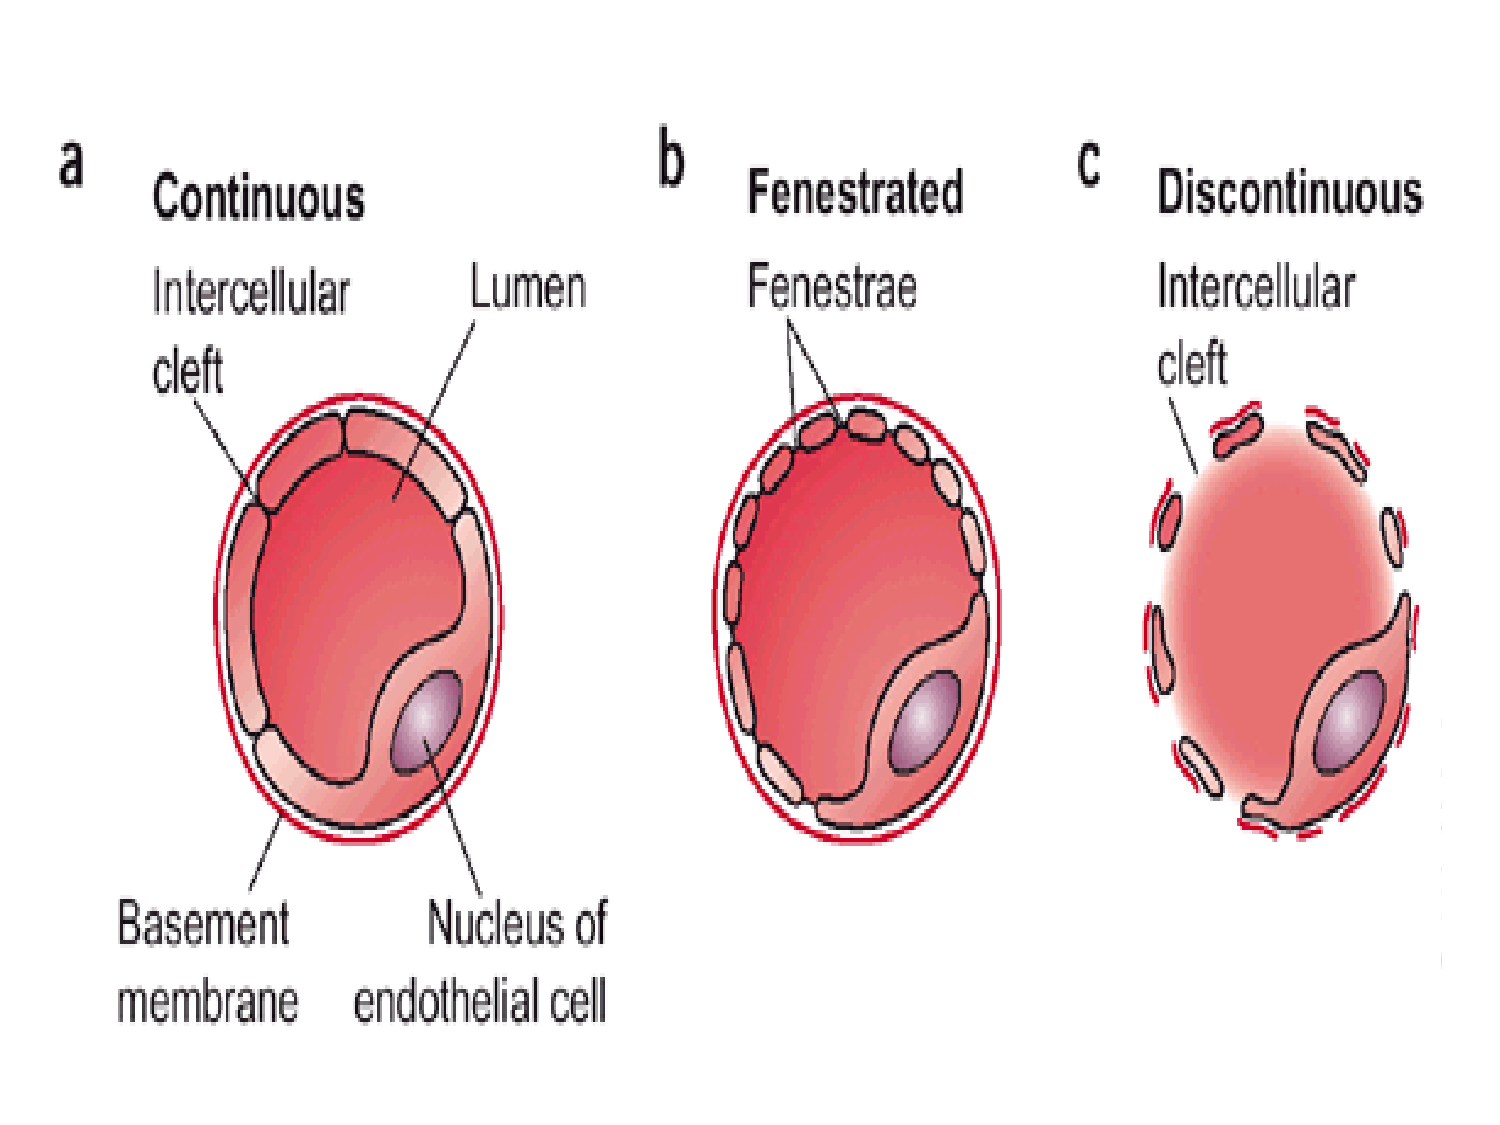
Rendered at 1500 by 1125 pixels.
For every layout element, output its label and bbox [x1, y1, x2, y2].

picture [30, 58, 1442, 1055]
